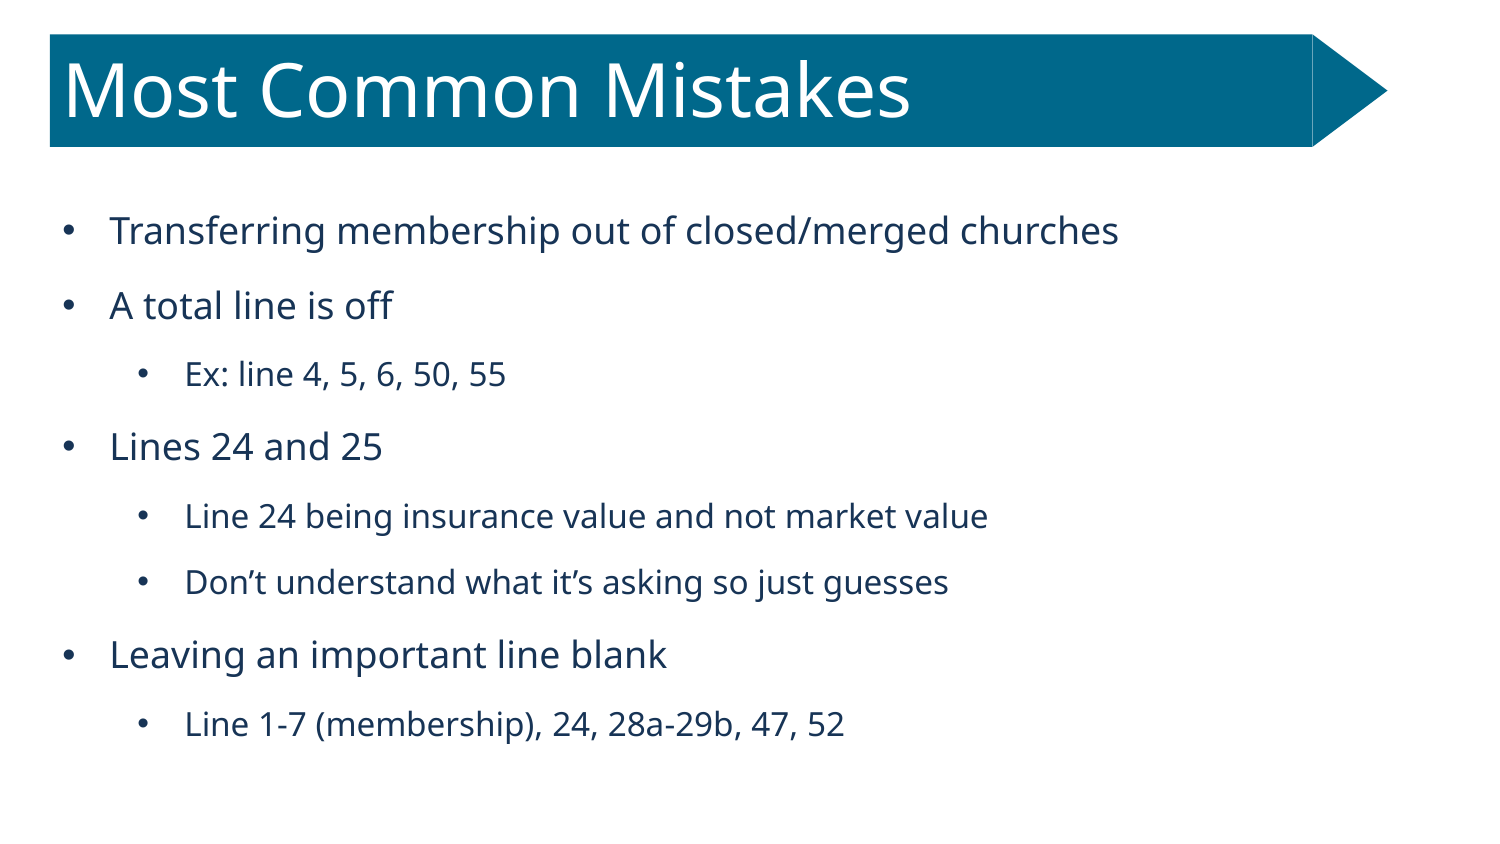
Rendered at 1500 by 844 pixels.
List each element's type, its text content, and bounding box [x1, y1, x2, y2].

list Transferring membership out of closed/merged churches A total line is off Ex: line 4, 5, 6, 50, 55 Lines 24 and 25 Line 24 being insurance value and not market value Don’t understand what it’s asking so just guesses Leaving an important line blank Line 1-7 (membership), 24, 28a-29b, 47, 52 [62, 184, 1436, 797]
title Most Common Mistakes [62, 46, 1436, 129]
